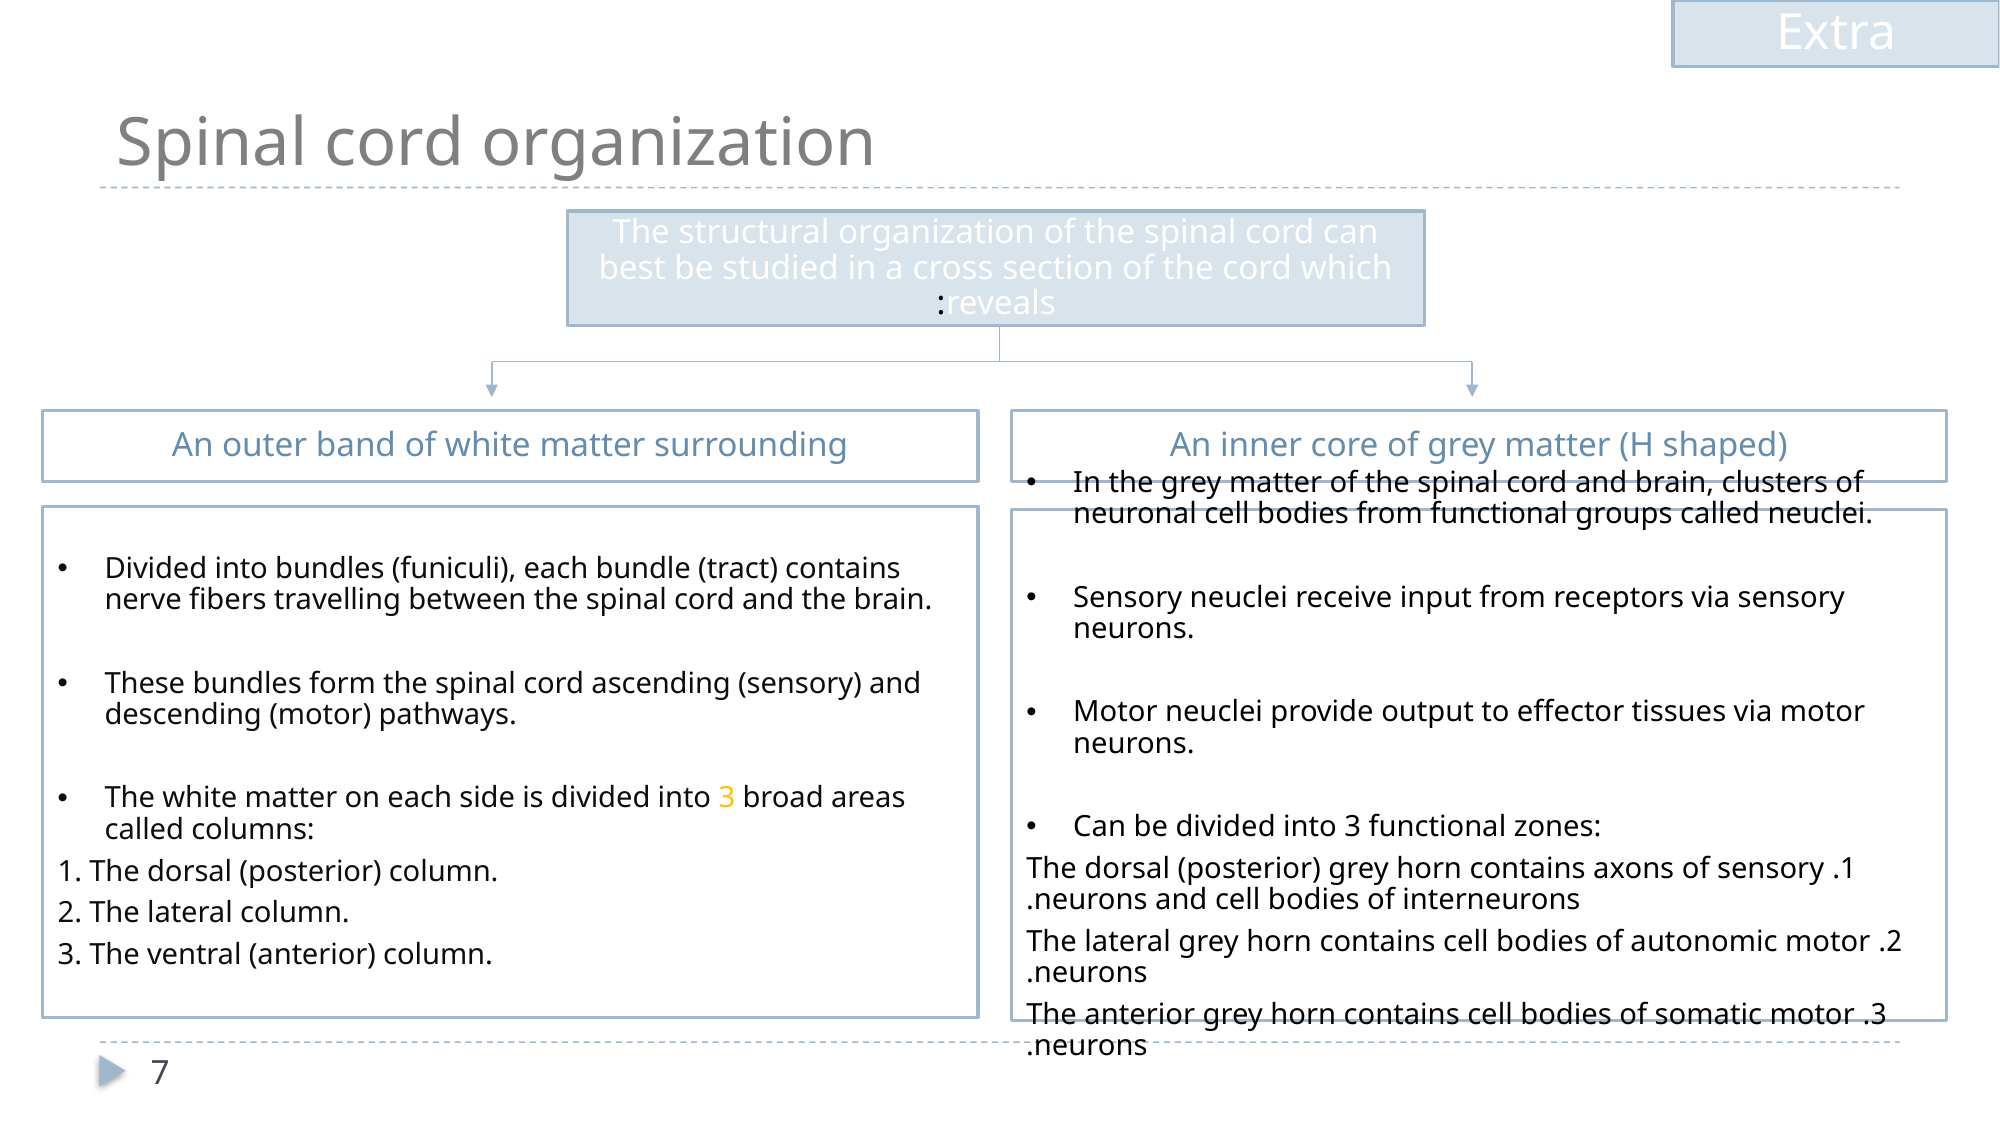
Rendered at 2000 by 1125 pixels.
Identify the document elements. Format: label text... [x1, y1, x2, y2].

title Spinal cord organization [99, 24, 1900, 188]
text_box An outer band of white matter surrounding [41, 409, 980, 483]
text_box In the grey matter of the spinal cord and brain, clusters of neuronal cell bodies from functional groups called neuclei. Sensory neuclei receive input from receptors via sensory neurons. Motor neuclei provide output to effector tissues via motor neurons. Can be divided into 3 functional zones: 1. The dorsal (posterior) grey horn contains axons of sensory neurons and cell bodies of interneurons. 2. The lateral grey horn contains cell bodies of autonomic motor neurons. 3. The anterior grey horn contains cell bodies of somatic motor neurons. [1010, 508, 1948, 1022]
text_box Divided into bundles (funiculi), each bundle (tract) contains nerve fibers travelling between the spinal cord and the brain. These bundles form the spinal cord ascending (sensory) and descending (motor) pathways. The white matter on each side is divided into 3 broad areas called columns: 1. The dorsal (posterior) column. 2. The lateral column. 3. The ventral (anterior) column. [41, 505, 980, 1019]
text_box Extra [1671, 0, 2000, 68]
text_box The structural organization of the spinal cord can best be studied in a cross section of the cord which reveals: [566, 209, 1426, 327]
slide_number 7 [133, 1042, 568, 1103]
text_box An inner core of grey matter (H shaped) [1010, 409, 1948, 483]
